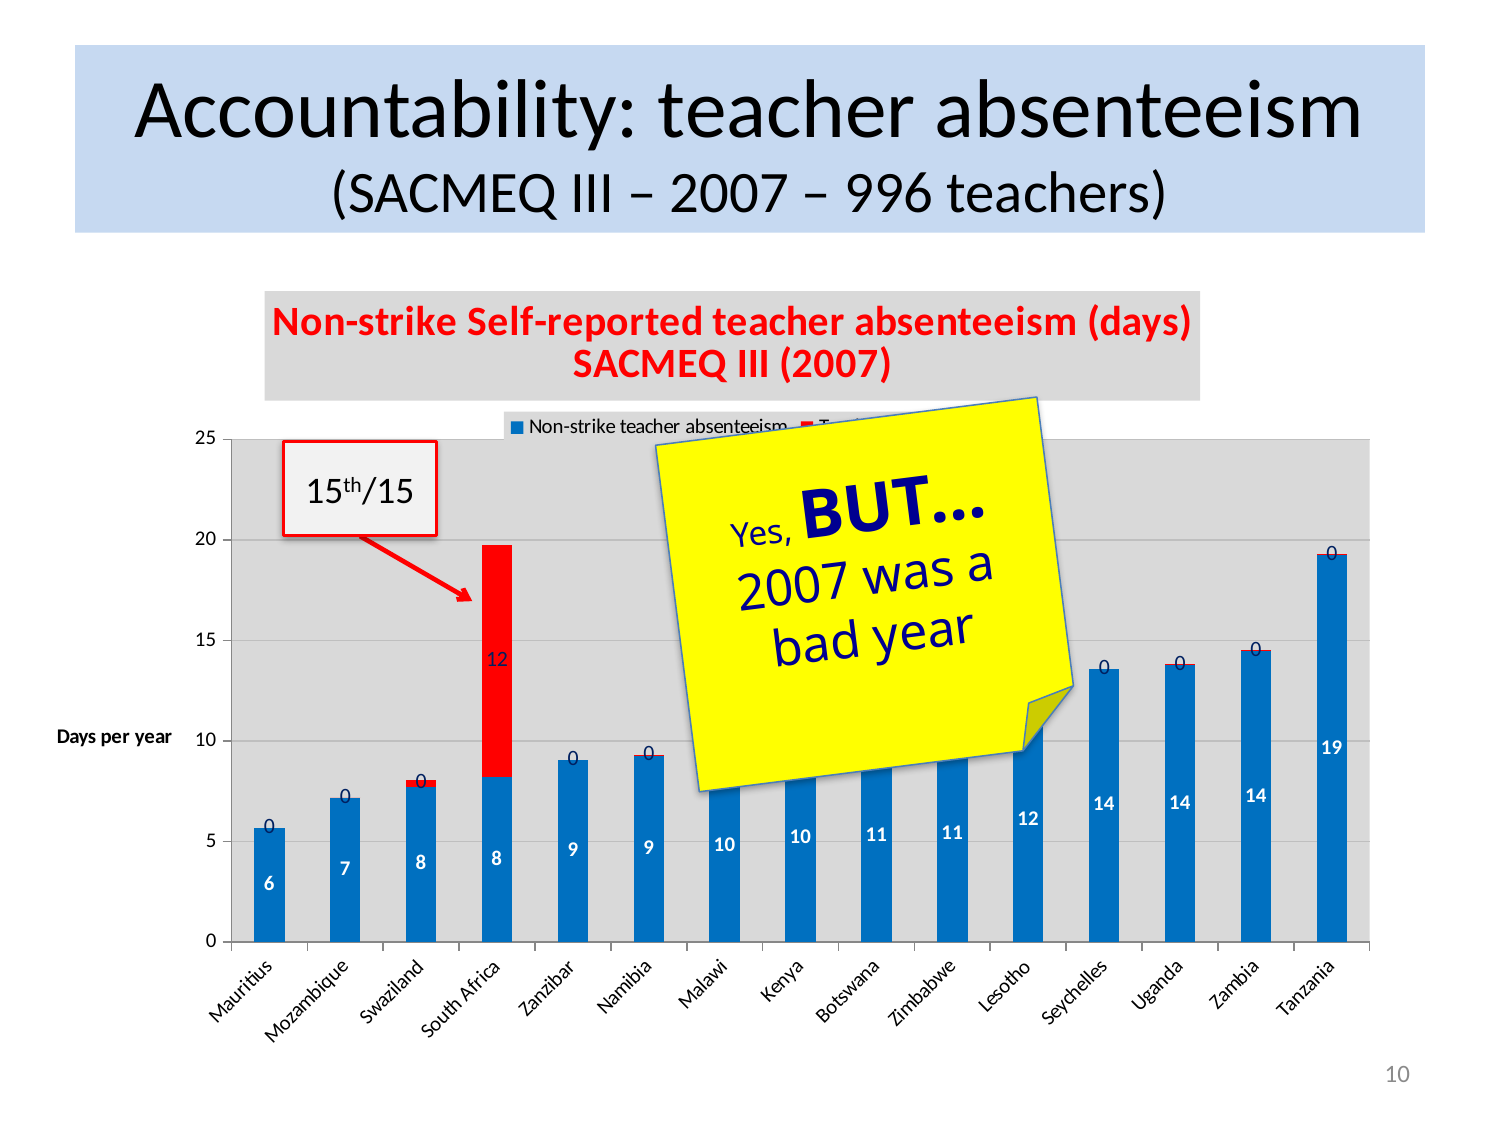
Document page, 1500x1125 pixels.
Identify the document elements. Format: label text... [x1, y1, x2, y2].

slide_number 10 [1074, 1042, 1425, 1103]
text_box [359, 535, 473, 602]
chart [52, 266, 1412, 1073]
title Accountability: teacher absenteeism (SACMEQ III – 2007 – 996 teachers) [75, 45, 1425, 233]
